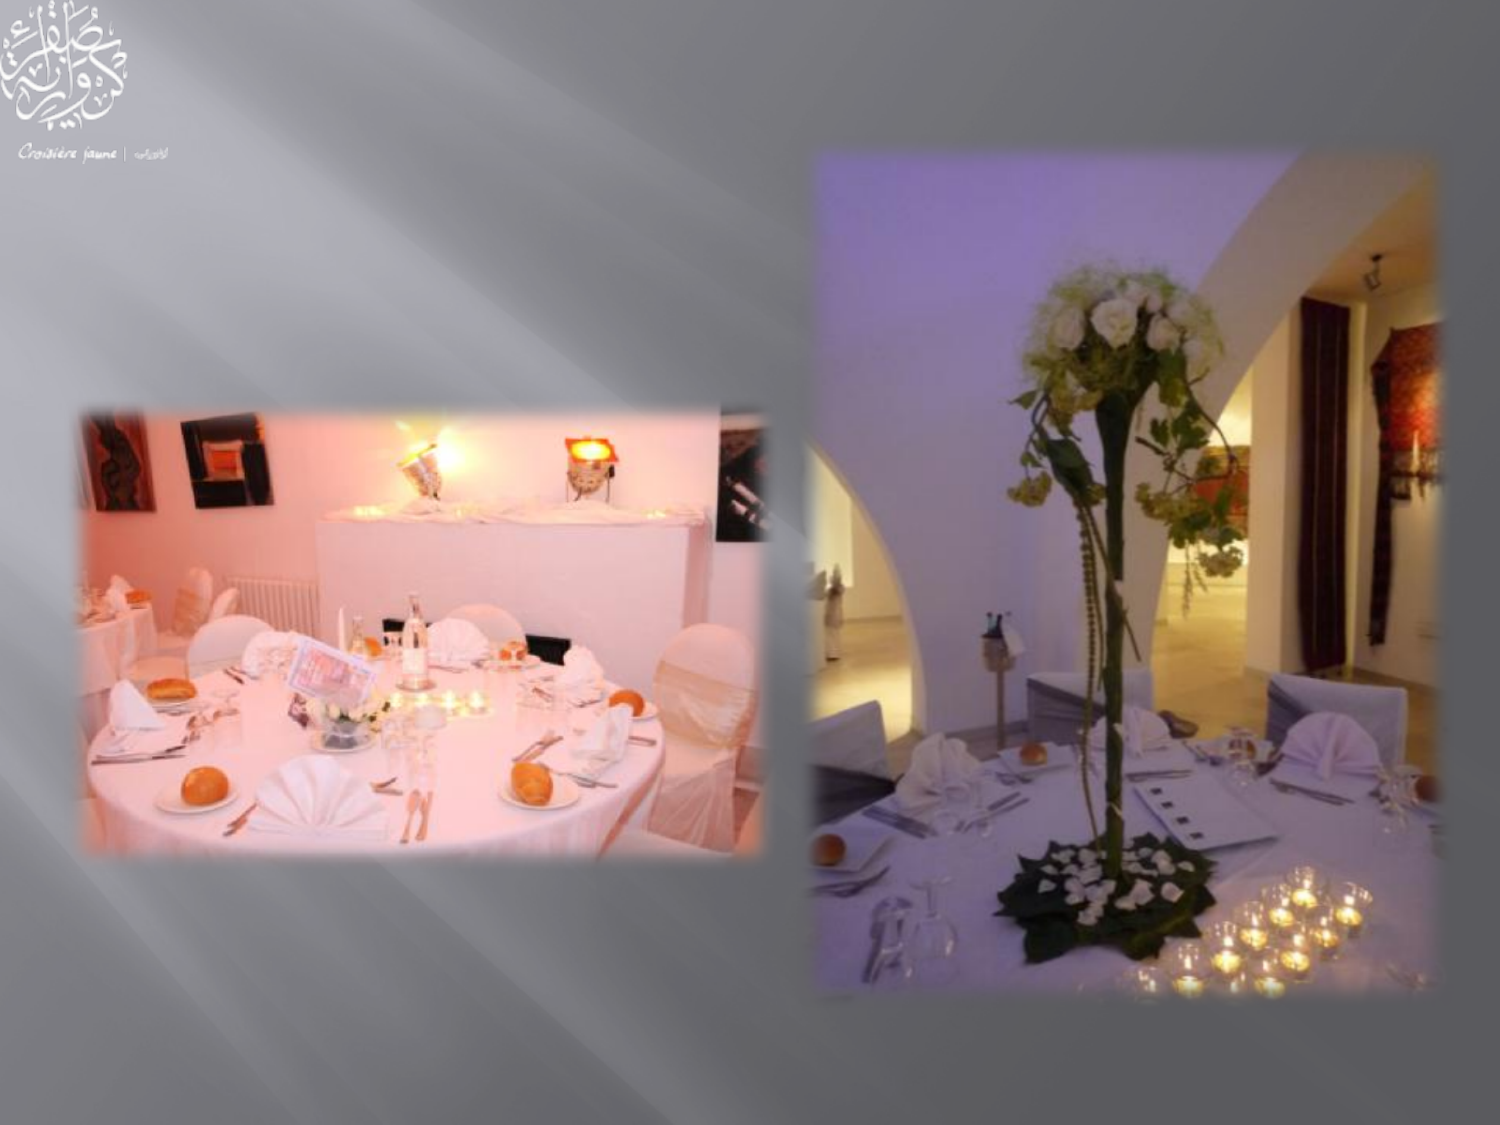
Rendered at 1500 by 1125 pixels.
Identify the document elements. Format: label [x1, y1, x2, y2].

picture [0, 0, 168, 164]
picture [63, 396, 779, 872]
picture [797, 135, 1454, 1010]
